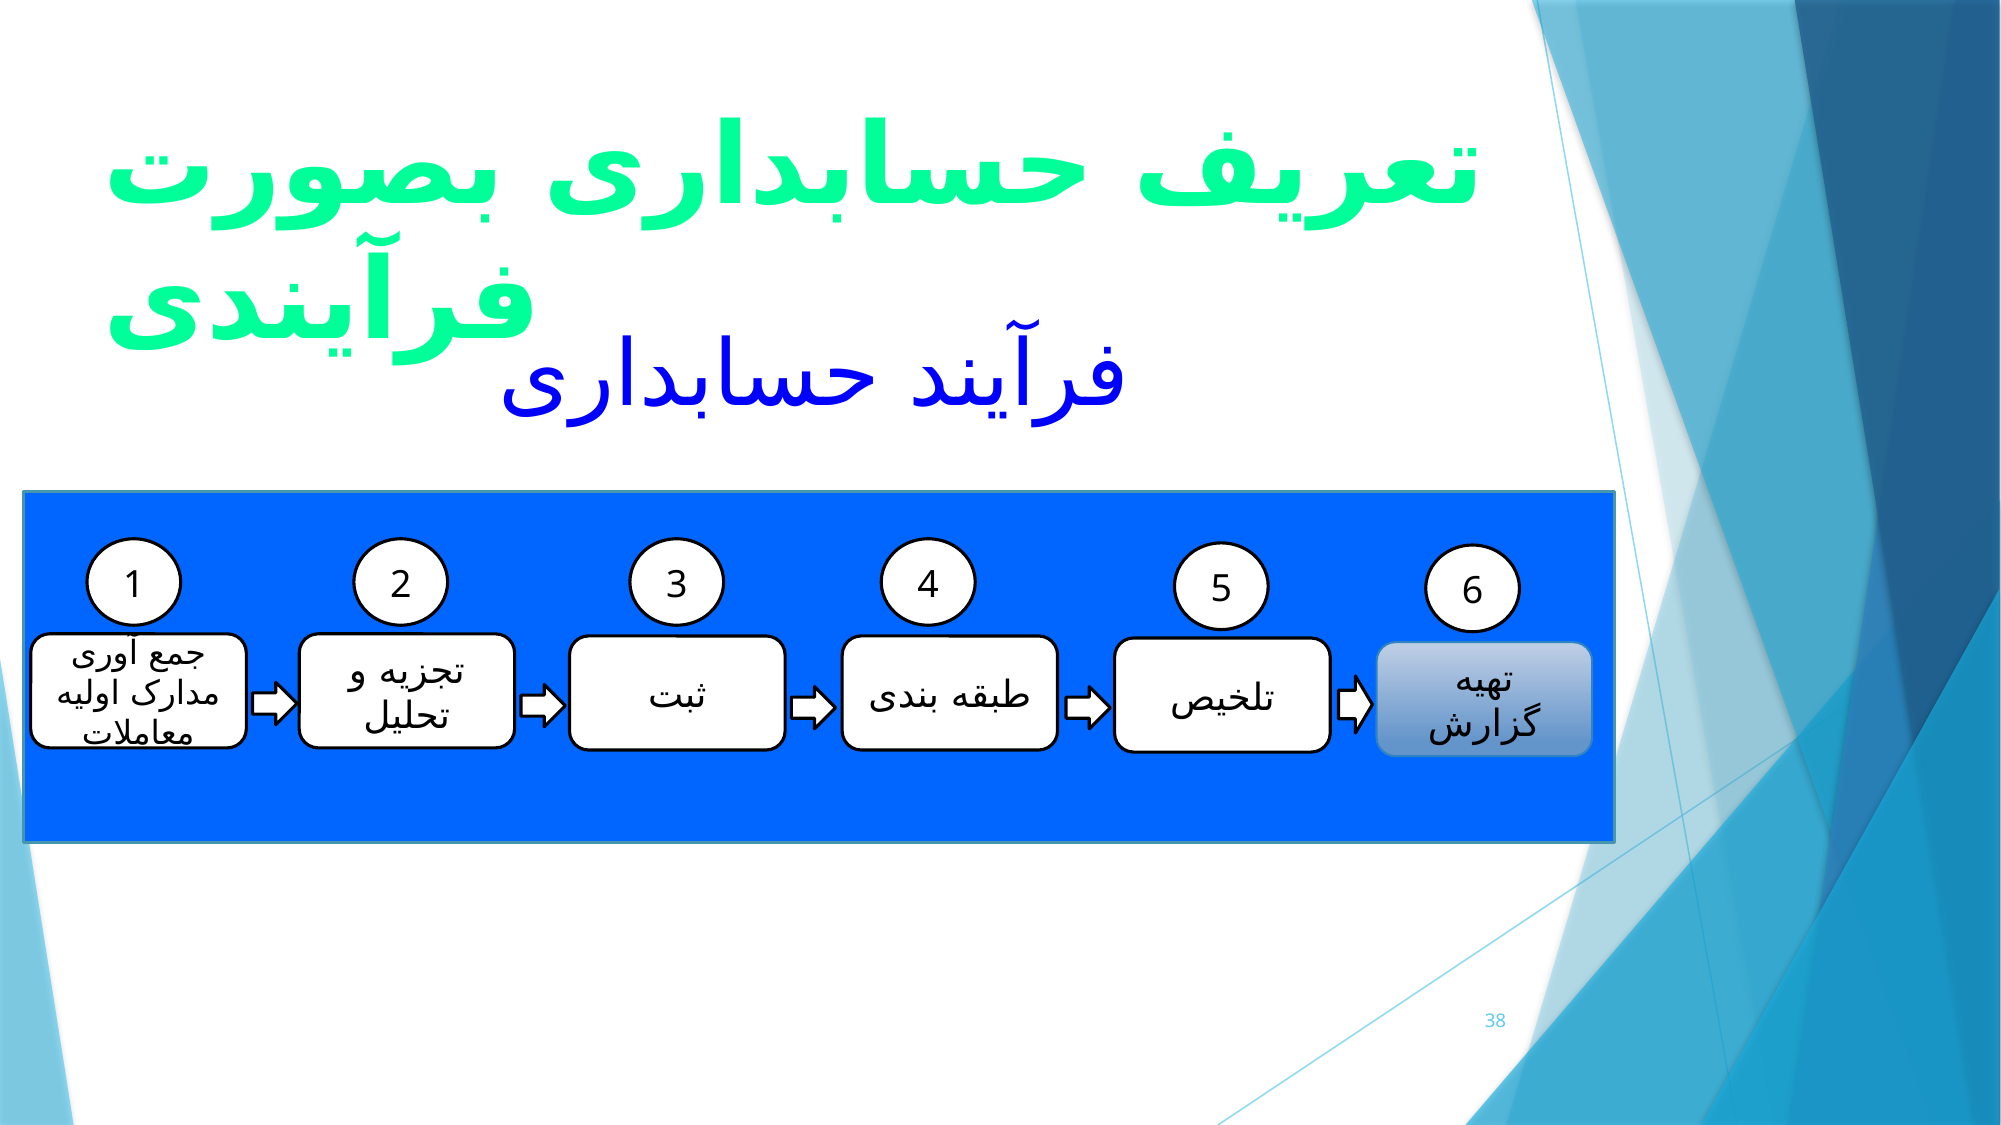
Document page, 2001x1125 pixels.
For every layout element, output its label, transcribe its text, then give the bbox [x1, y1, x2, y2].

text_box [250, 680, 299, 727]
text_box [1336, 674, 1374, 735]
text_box 6 [1424, 543, 1522, 634]
text_box تعریف حسابداری بصورت فرآیندی [88, 84, 1596, 369]
text_box 1 [85, 537, 183, 627]
text_box طبقه بندی [840, 634, 1060, 752]
text_box تجزیه و تحلیل [297, 632, 517, 750]
text_box [789, 685, 837, 731]
text_box [519, 683, 567, 729]
text_box ثبت [567, 634, 787, 752]
text_box 2 [352, 537, 450, 627]
text_box جمع آوری مدارک اولیه معاملات [29, 632, 248, 750]
text_box 3 [628, 537, 726, 627]
text_box تلخیص [1112, 636, 1332, 754]
text_box 4 [879, 537, 977, 627]
title فرآیند حسابداری [109, 369, 1520, 432]
text_box تهیه گزارش [1375, 641, 1594, 758]
text_box [22, 490, 1616, 844]
slide_number 38 [1409, 991, 1522, 1051]
text_box 5 [1172, 541, 1270, 632]
text_box [1064, 685, 1112, 731]
